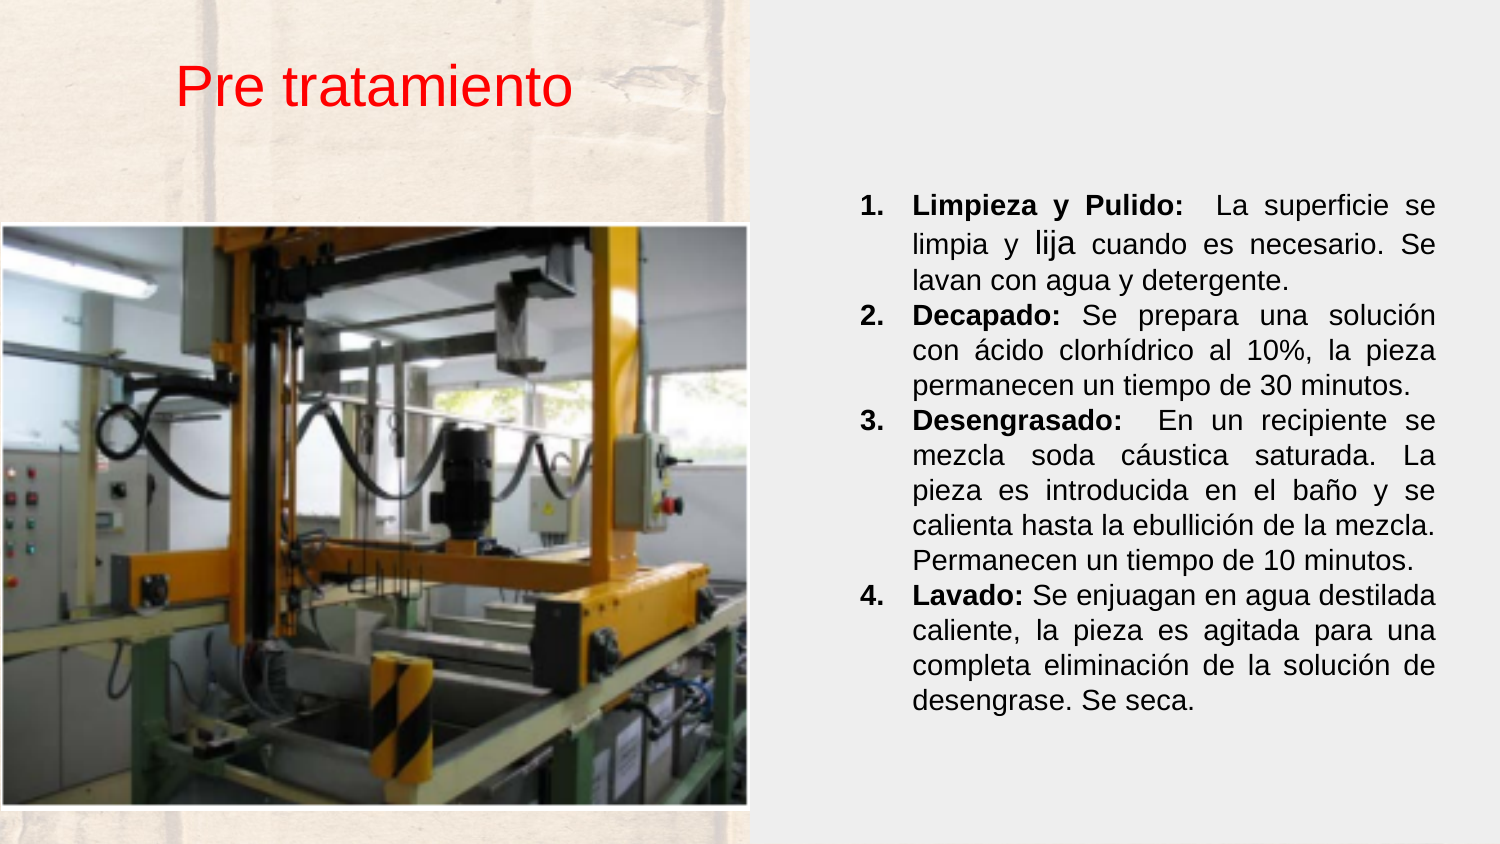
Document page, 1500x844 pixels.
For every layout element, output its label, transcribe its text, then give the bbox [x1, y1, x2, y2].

list Limpieza y Pulido: La superficie se limpia y lija cuando es necesario. Se lavan con agua y detergente. Decapado: Se prepara una solución con ácido clorhídrico al 10%, la pieza permanecen un tiempo de 30 minutos. Desengrasado: En un recipiente se mezcla soda cáustica saturada. La pieza es introducida en el baño y se calienta hasta la ebullición de la mezcla. Permanecen un tiempo de 10 minutos. Lavado: Se enjuagan en agua destilada caliente, la pieza es agitada para una completa eliminación de la solución de desengrase. Se seca. [822, 118, 1452, 784]
picture [0, 0, 751, 844]
subtitle Pre tratamiento [43, 33, 708, 143]
